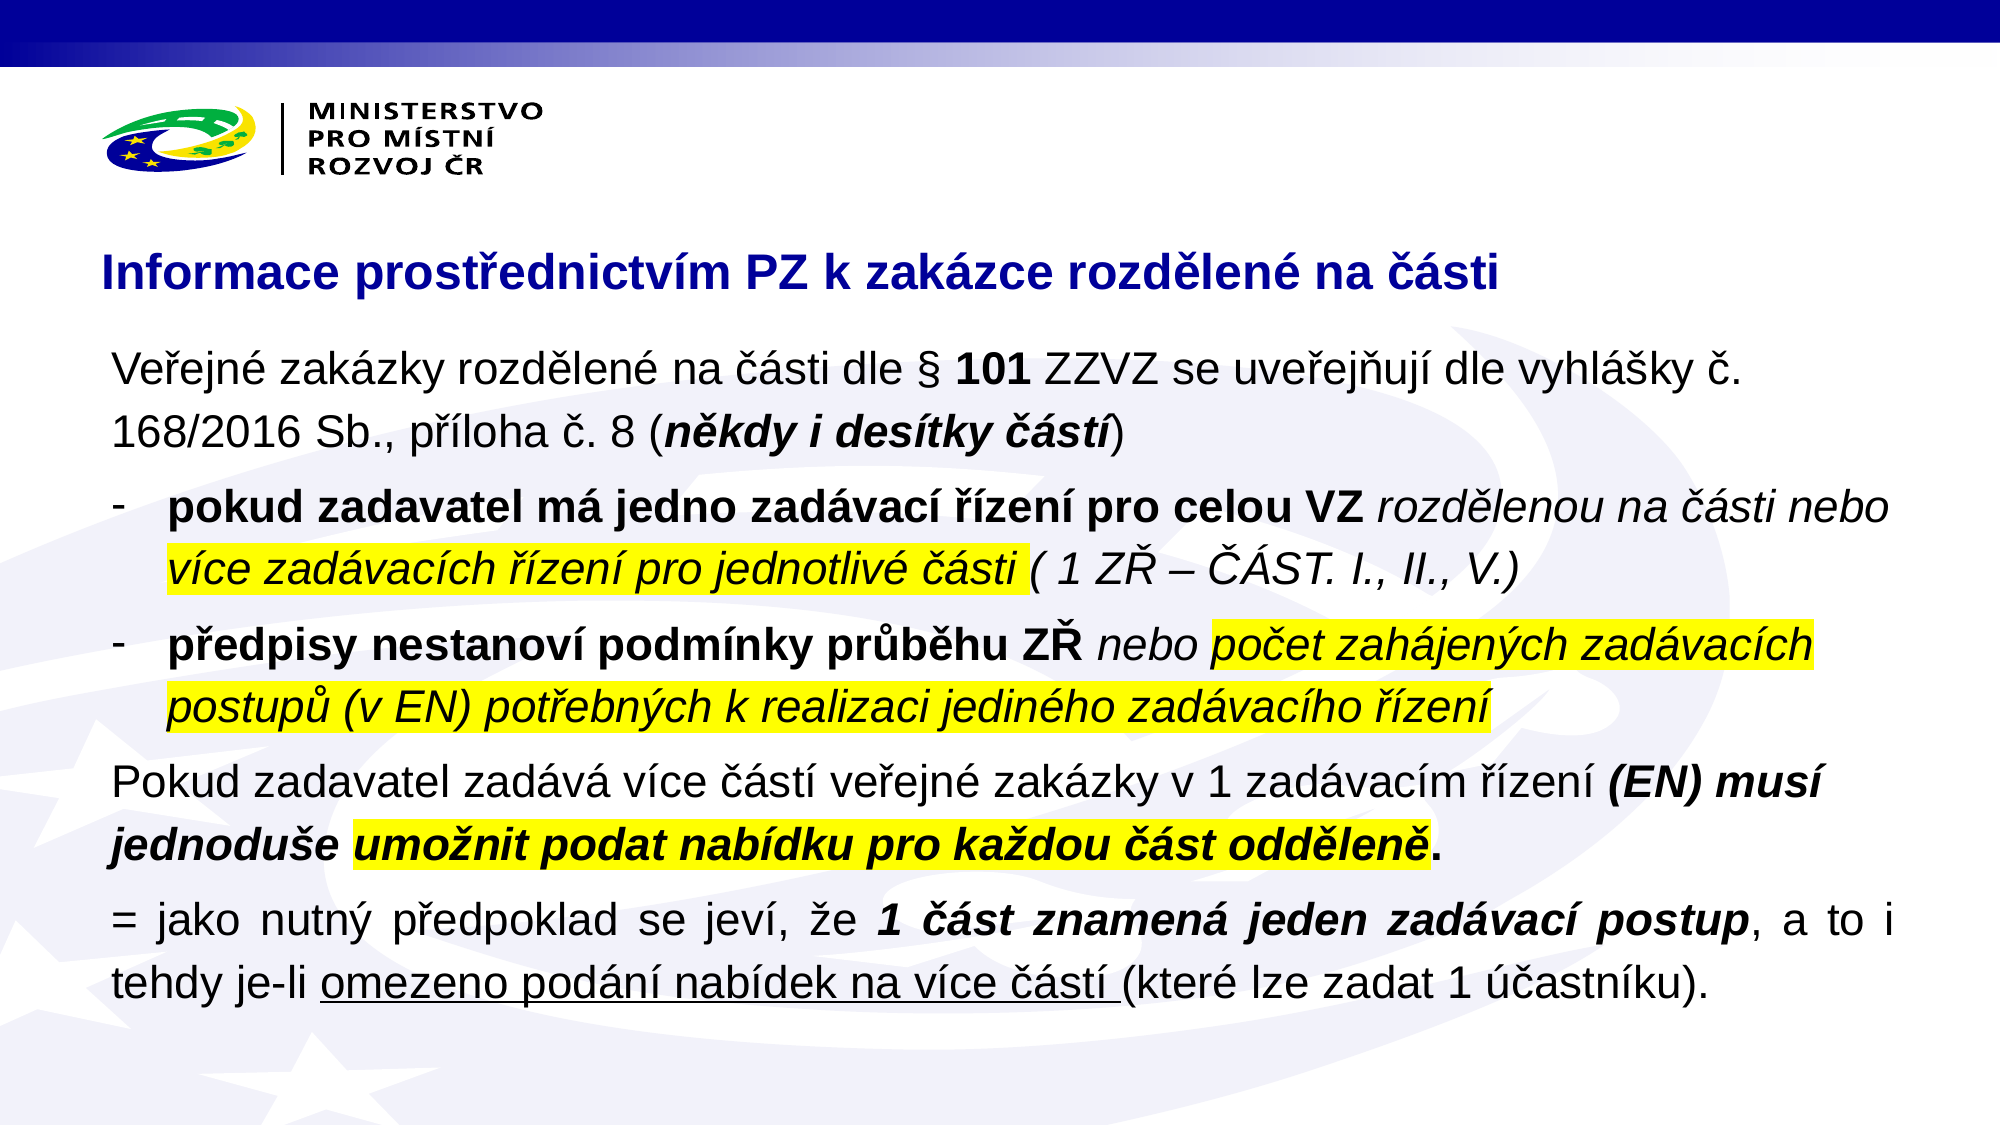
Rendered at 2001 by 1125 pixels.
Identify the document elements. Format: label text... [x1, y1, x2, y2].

title Informace prostřednictvím PZ k zakázce rozdělené na části [86, 231, 1900, 315]
list Veřejné zakázky rozdělené na části dle § 101 ZZVZ se uveřejňují dle vyhlášky č. 168/2016 Sb., příloha č. 8 (někdy i desítky částí) pokud zadavatel má jedno zadávací řízení pro celou VZ rozdělenou na části nebo více zadávacích řízení pro jednotlivé části ( 1 ZŘ – ČÁST. I., II., V.) předpisy nestanoví podmínky průběhu ZŘ nebo počet zahájených zadávacích postupů (v EN) potřebných k realizaci jediného zadávacího řízení Pokud zadavatel zadává více částí veřejné zakázky v 1 zadávacím řízení (EN) musí jednoduše umožnit podat nabídku pro každou část odděleně. = jako nutný předpoklad se jeví, že 1 část znamená jeden zadávací postup, a to i tehdy je-li omezeno podání nabídek na více částí (které lze zadat 1 účastníku). [96, 323, 1910, 924]
